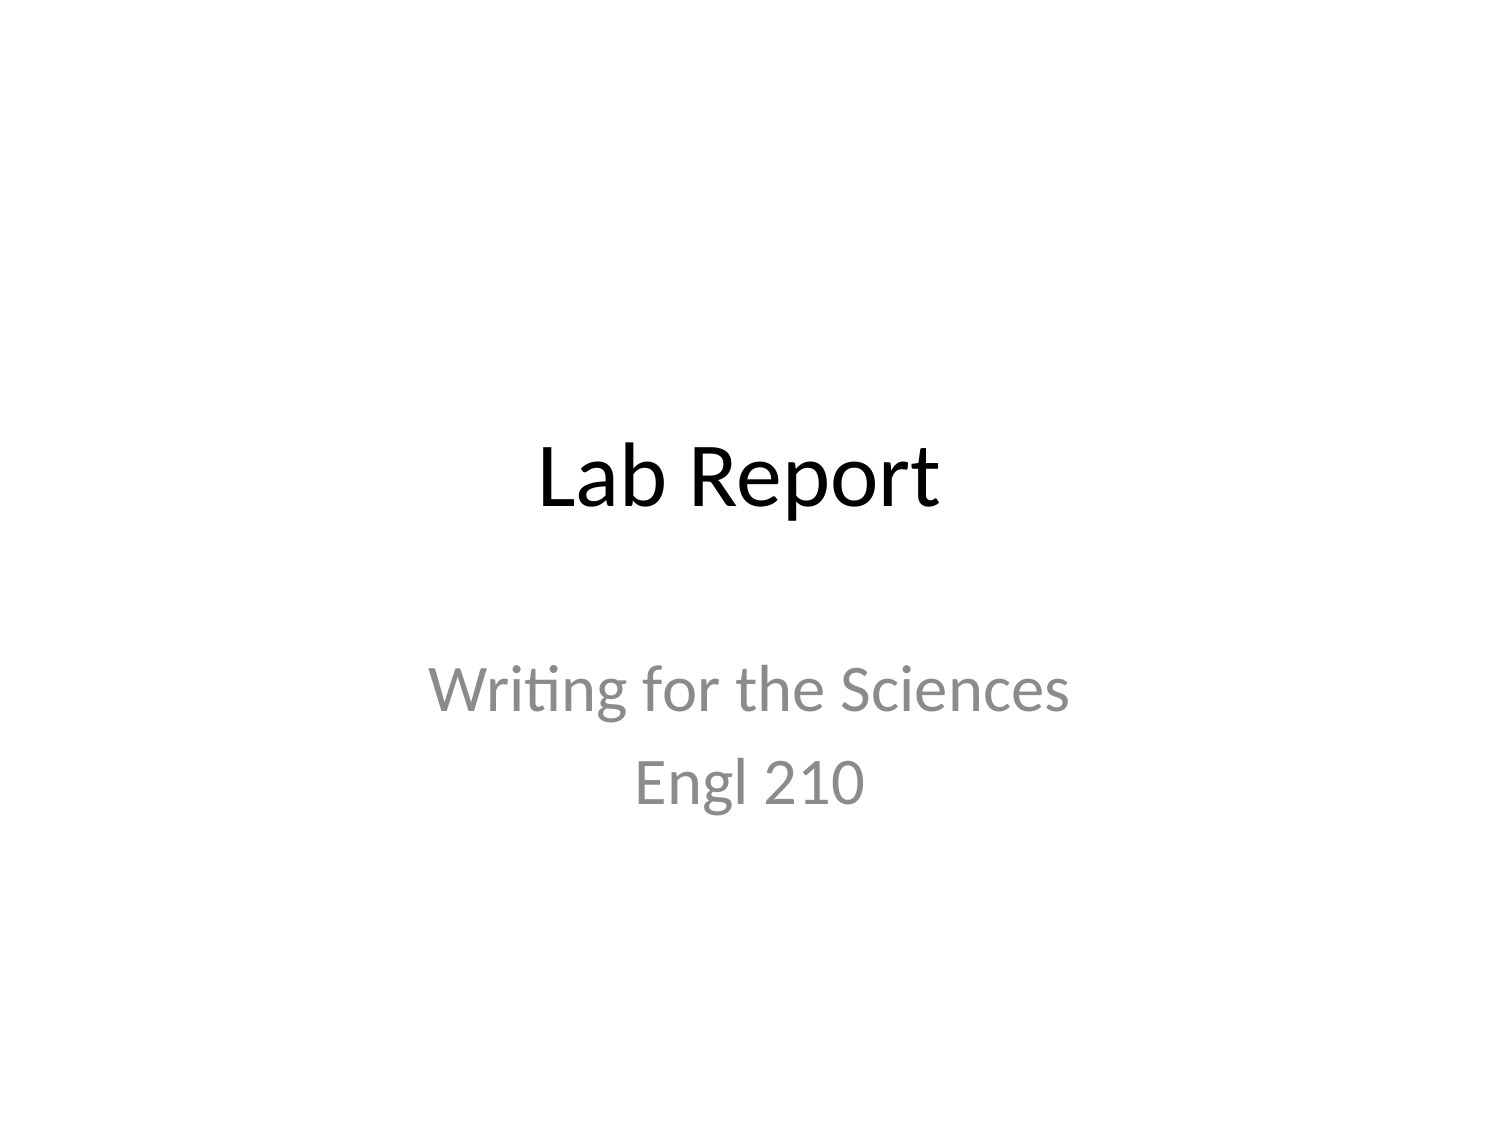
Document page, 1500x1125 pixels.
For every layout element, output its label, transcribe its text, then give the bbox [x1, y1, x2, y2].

title Lab Report [112, 349, 1388, 591]
subtitle Writing for the Sciences Engl 210 [225, 637, 1275, 925]
